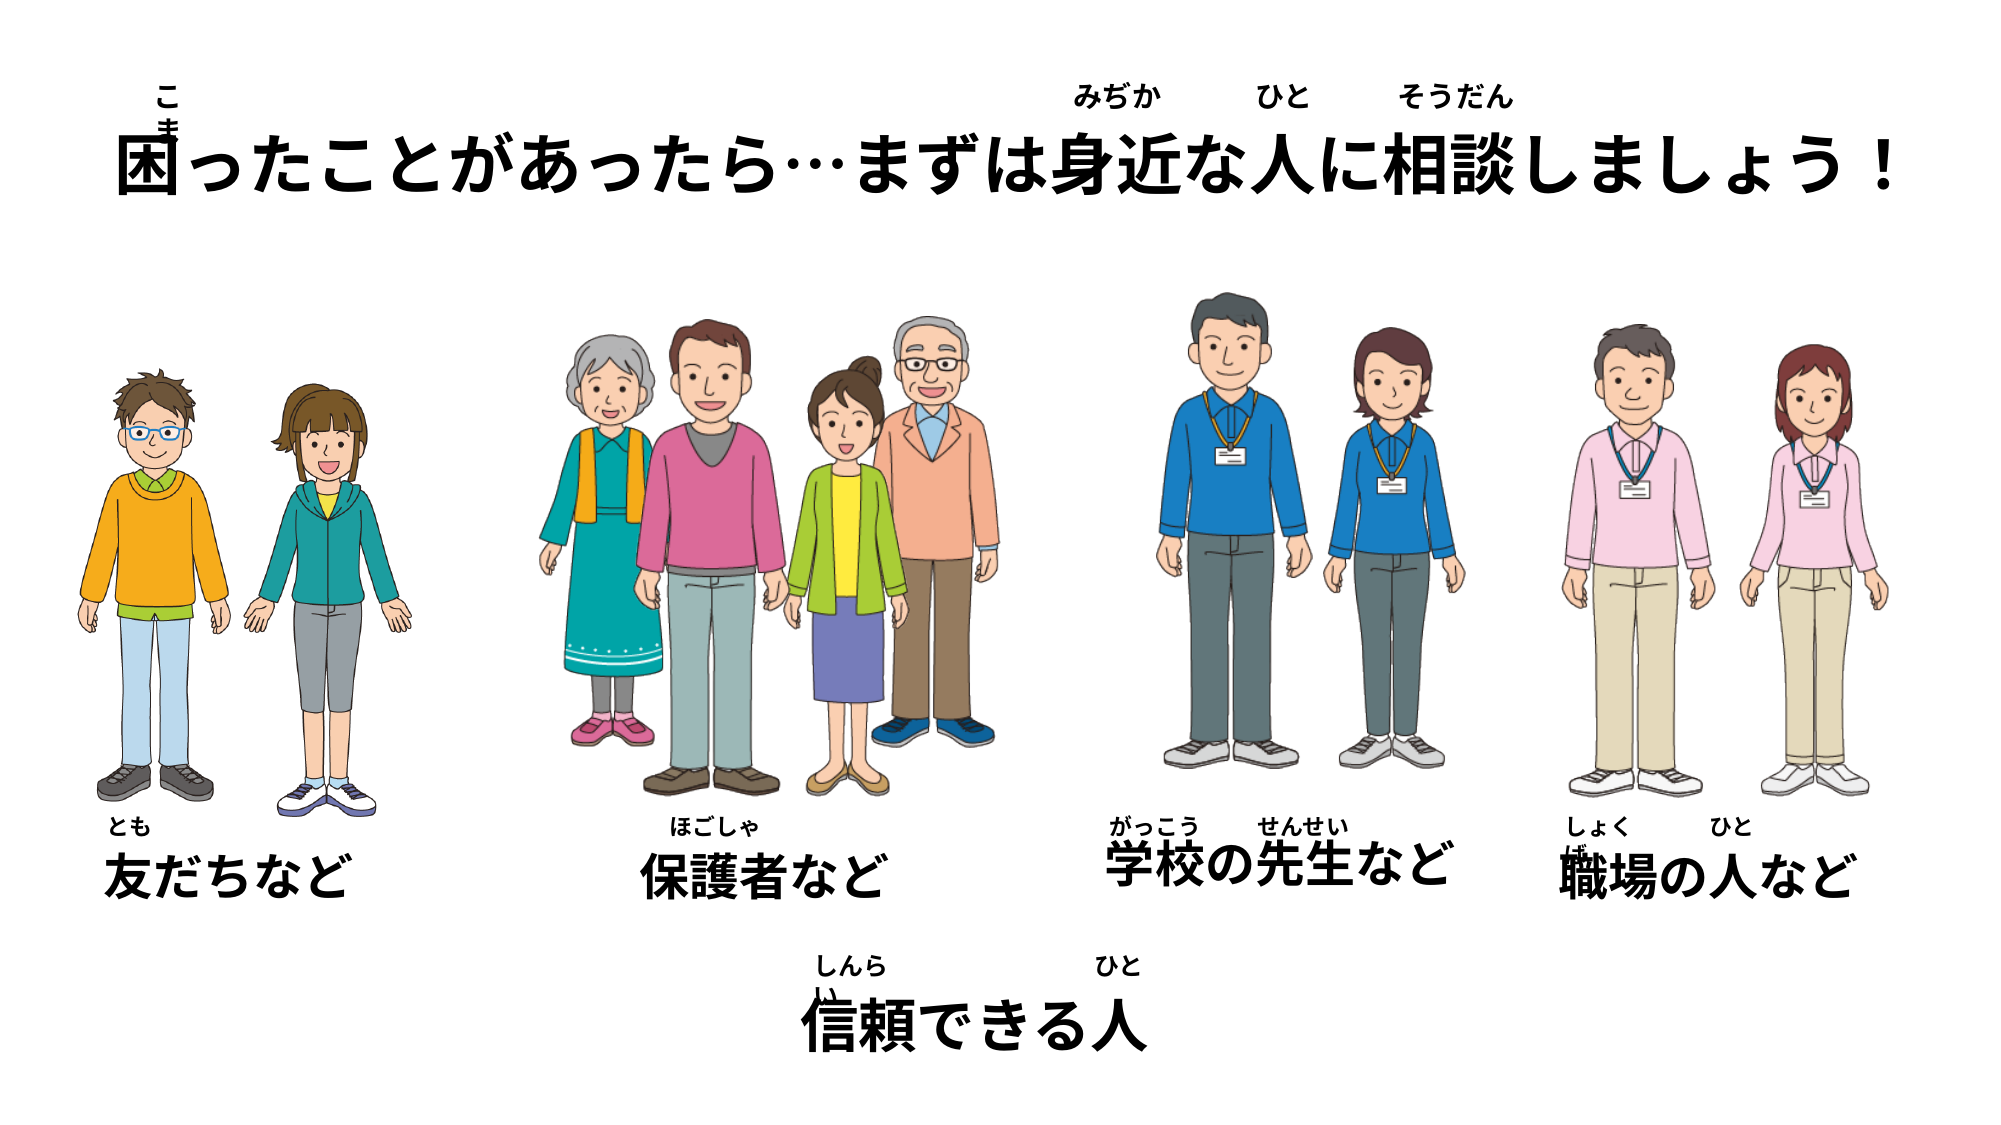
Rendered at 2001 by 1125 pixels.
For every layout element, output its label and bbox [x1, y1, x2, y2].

text_box [624, 805, 930, 901]
picture [1739, 343, 1890, 797]
text_box [741, 943, 1208, 1056]
picture [1561, 324, 1717, 798]
text_box [89, 805, 394, 901]
text_box [1543, 805, 1937, 901]
picture [1323, 327, 1466, 769]
text_box [1090, 805, 1541, 901]
text_box [16, 70, 2000, 192]
picture [77, 368, 231, 802]
picture [1155, 292, 1313, 769]
picture [243, 383, 412, 817]
text_box [538, 316, 1001, 797]
